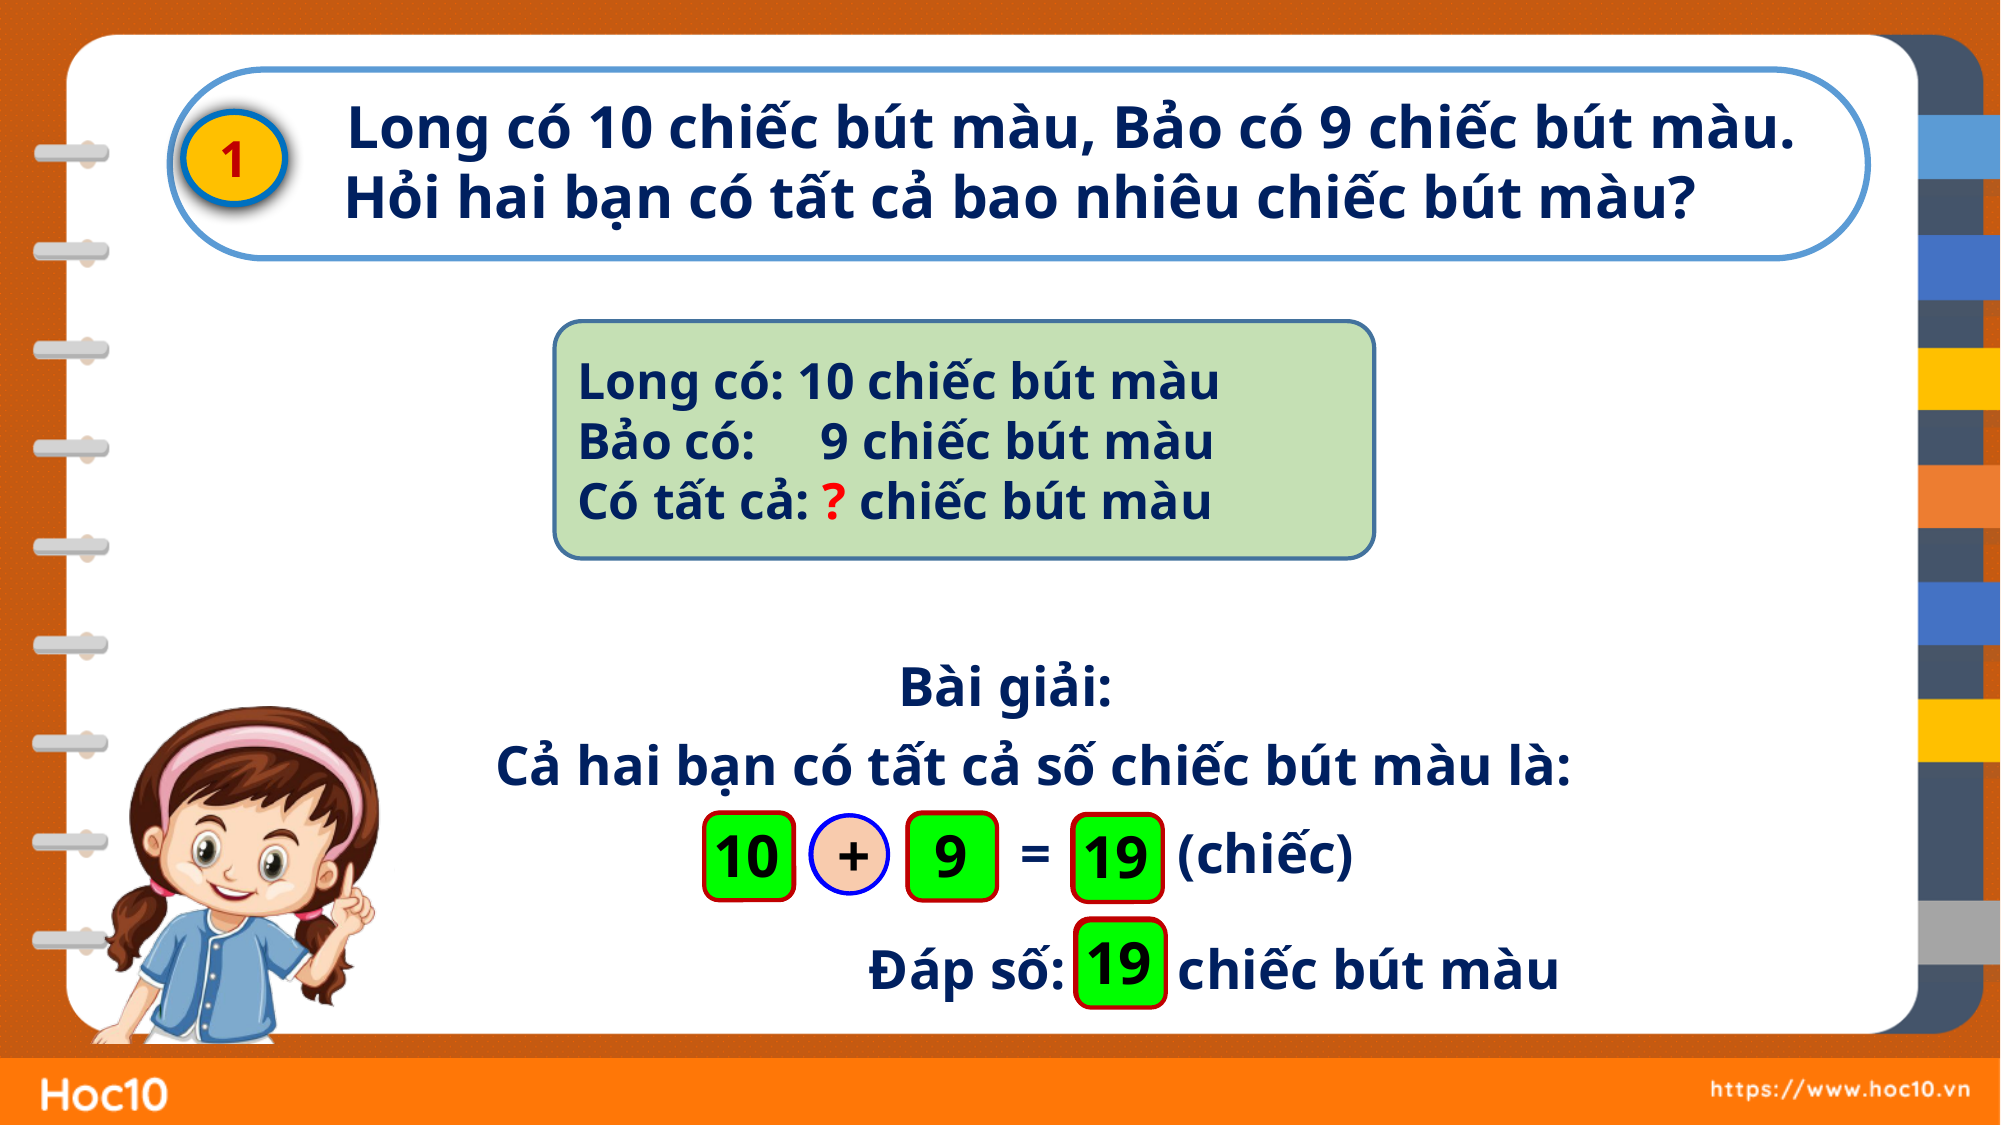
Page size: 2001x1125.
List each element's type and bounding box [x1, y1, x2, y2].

picture [0, 0, 2001, 1125]
text_box [169, 69, 1869, 259]
text_box [907, 811, 1010, 901]
text_box [1067, 812, 1180, 903]
text_box [698, 811, 811, 901]
text_box [1070, 918, 1183, 1008]
